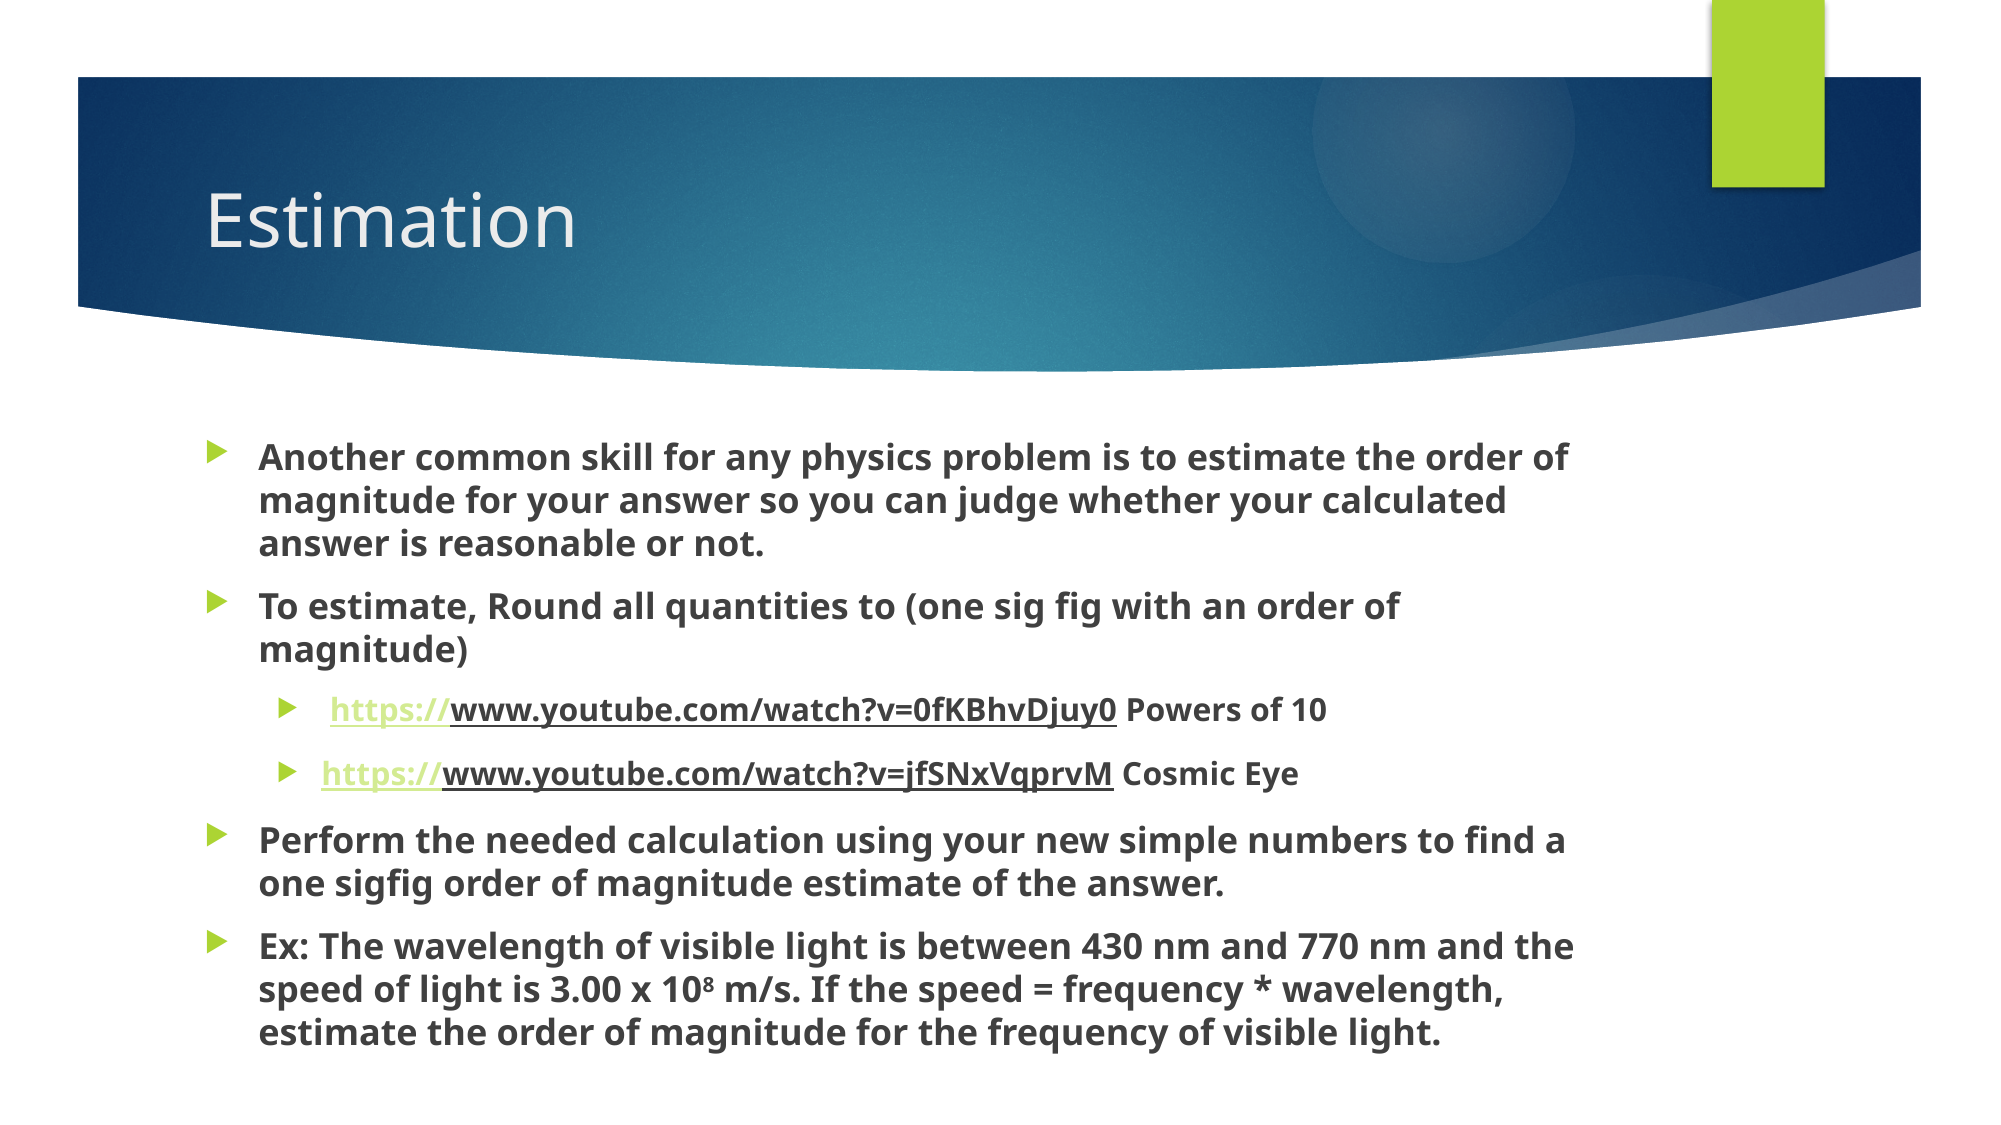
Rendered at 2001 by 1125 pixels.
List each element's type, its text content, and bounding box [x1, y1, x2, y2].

list Another common skill for any physics problem is to estimate the order of magnitude for your answer so you can judge whether your calculated answer is reasonable or not. To estimate, Round all quantities to (one sig fig with an order of magnitude) https://www.youtube.com/watch?v=0fKBhvDjuy0 Powers of 10 https://www.youtube.com/watch?v=jfSNxVqprvM Cosmic Eye Perform the needed calculation using your new simple numbers to find a one sigfig order of magnitude estimate of the answer. Ex: The wavelength of visible light is between 430 nm and 770 nm and the speed of light is 3.00 x 108 m/s. If the speed = frequency * wavelength, estimate the order of magnitude for the frequency of visible light. [189, 427, 1627, 1061]
title Estimation [189, 159, 1627, 276]
